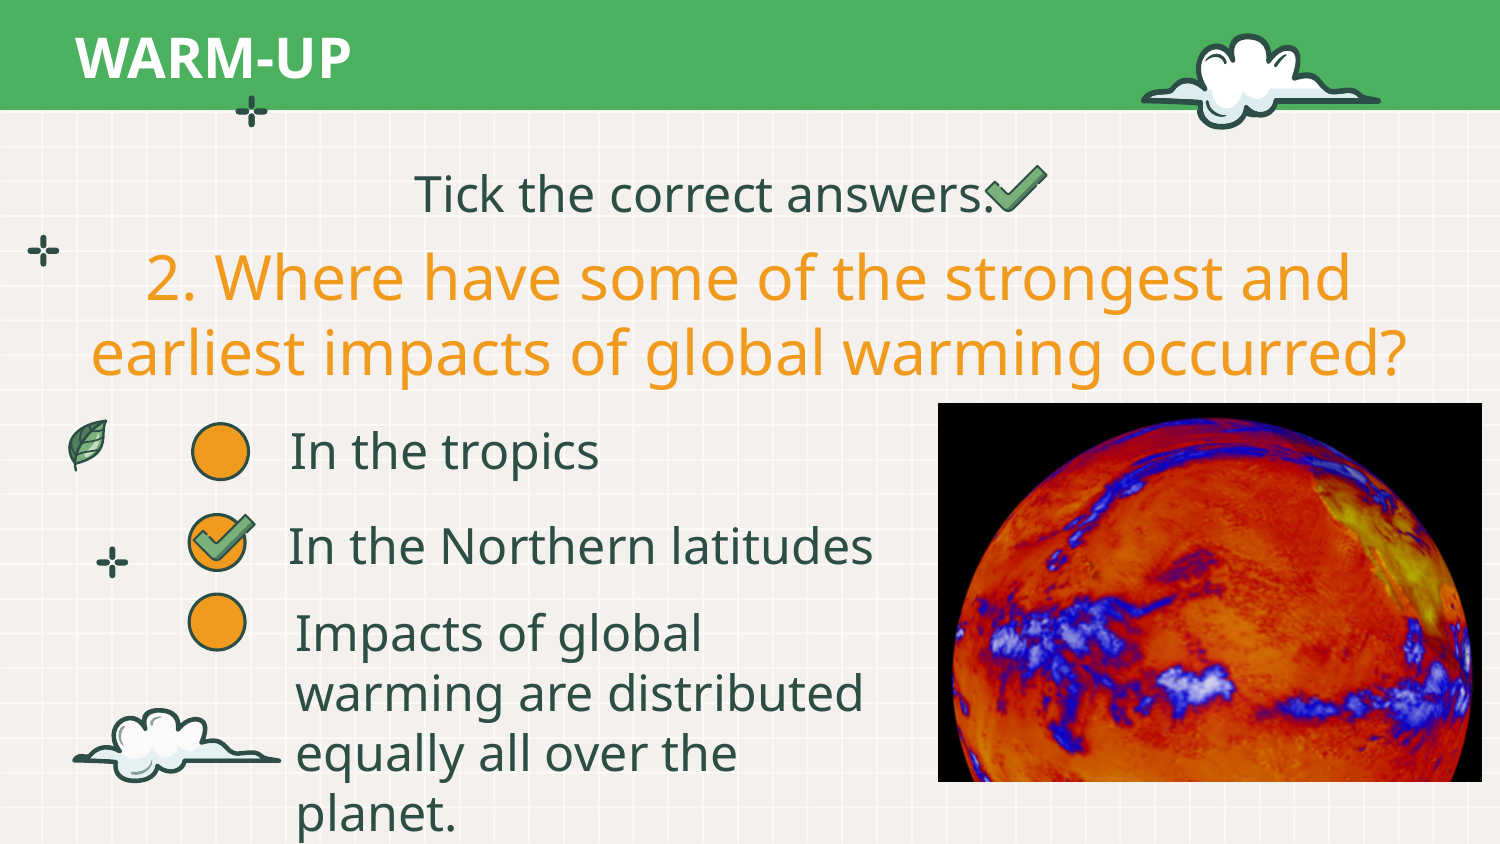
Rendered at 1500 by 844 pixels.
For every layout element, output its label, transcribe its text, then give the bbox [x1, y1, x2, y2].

text_box [189, 594, 246, 651]
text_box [1140, 28, 1382, 131]
picture [938, 403, 1482, 782]
text_box [192, 423, 249, 480]
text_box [984, 164, 1049, 213]
text_box [0, 0, 1500, 112]
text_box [59, 419, 121, 470]
subtitle Impacts of global warming are distributed equally all over the planet. [280, 586, 916, 722]
text_box Tick the correct answers. [207, 147, 1203, 219]
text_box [235, 95, 268, 128]
text_box WARM-UP [60, 15, 624, 98]
subtitle In the tropics [275, 404, 913, 475]
subtitle In the Northern latitudes [273, 500, 916, 571]
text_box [192, 513, 257, 562]
subtitle 2. Where have some of the strongest and earliest impacts of global warming occurred? [25, 235, 1475, 404]
